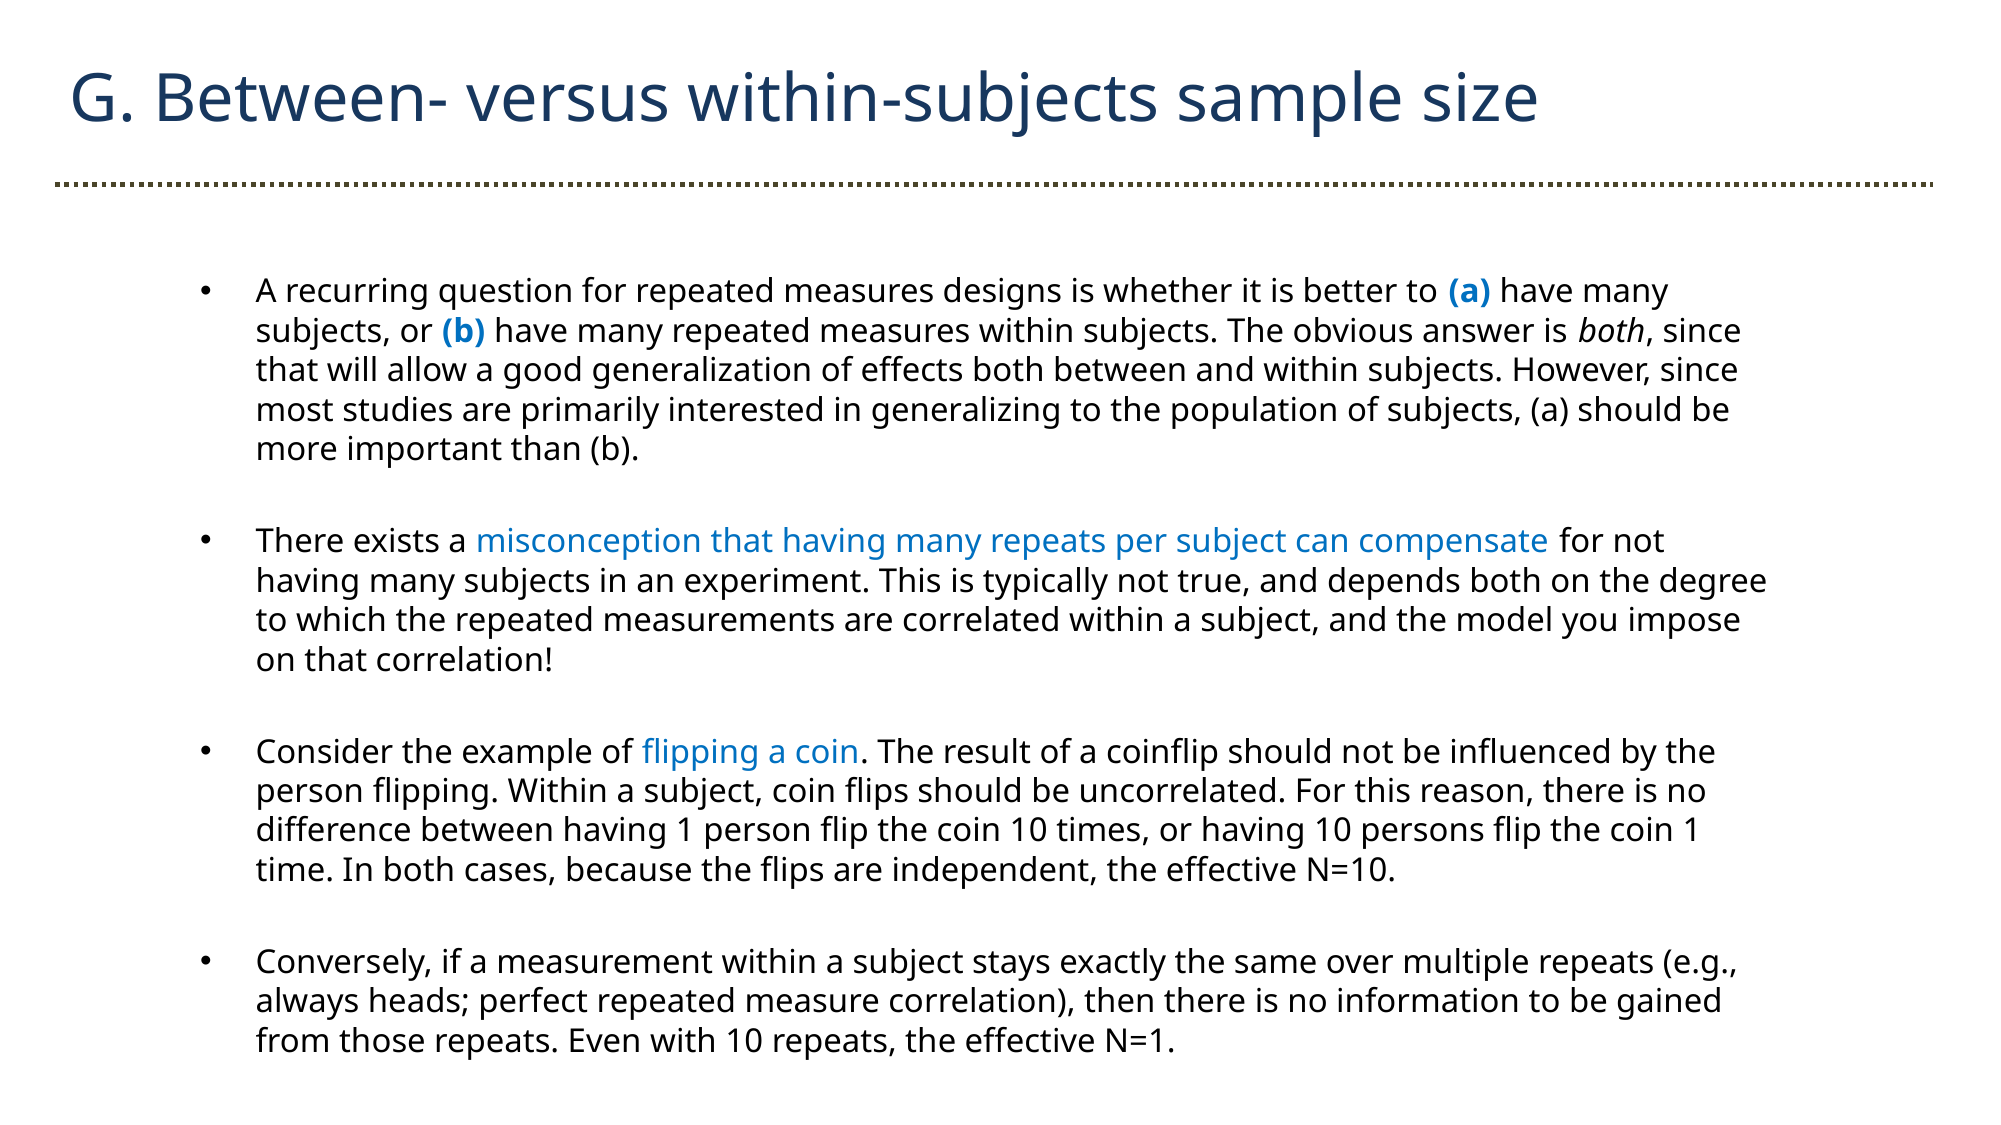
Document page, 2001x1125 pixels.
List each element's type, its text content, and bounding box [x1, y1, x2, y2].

list A recurring question for repeated measures designs is whether it is better to (a) have many subjects, or (b) have many repeated measures within subjects. The obvious answer is both, since that will allow a good generalization of effects both between and within subjects. However, since most studies are primarily interested in generalizing to the population of subjects, (a) should be more important than (b). There exists a misconception that having many repeats per subject can compensate for not having many subjects in an experiment. This is typically not true, and depends both on the degree to which the repeated measurements are correlated within a subject, and the model you impose on that correlation! Consider the example of flipping a coin. The result of a coinflip should not be influenced by the person flipping. Within a subject, coin flips should be uncorrelated. For this reason, there is no difference between having 1 person flip the coin 10 times, or having 10 persons flip the coin 1 time. In both cases, because the flips are independent, the effective N=10. Conversely, if a measurement within a subject stays exactly the same over multiple repeats (e.g., always heads; perfect repeated measure correlation), then there is no information to be gained from those repeats. Even with 10 repeats, the effective N=1. [184, 262, 1792, 1071]
text_box G. Between- versus within-subjects sample size [55, 47, 1804, 143]
